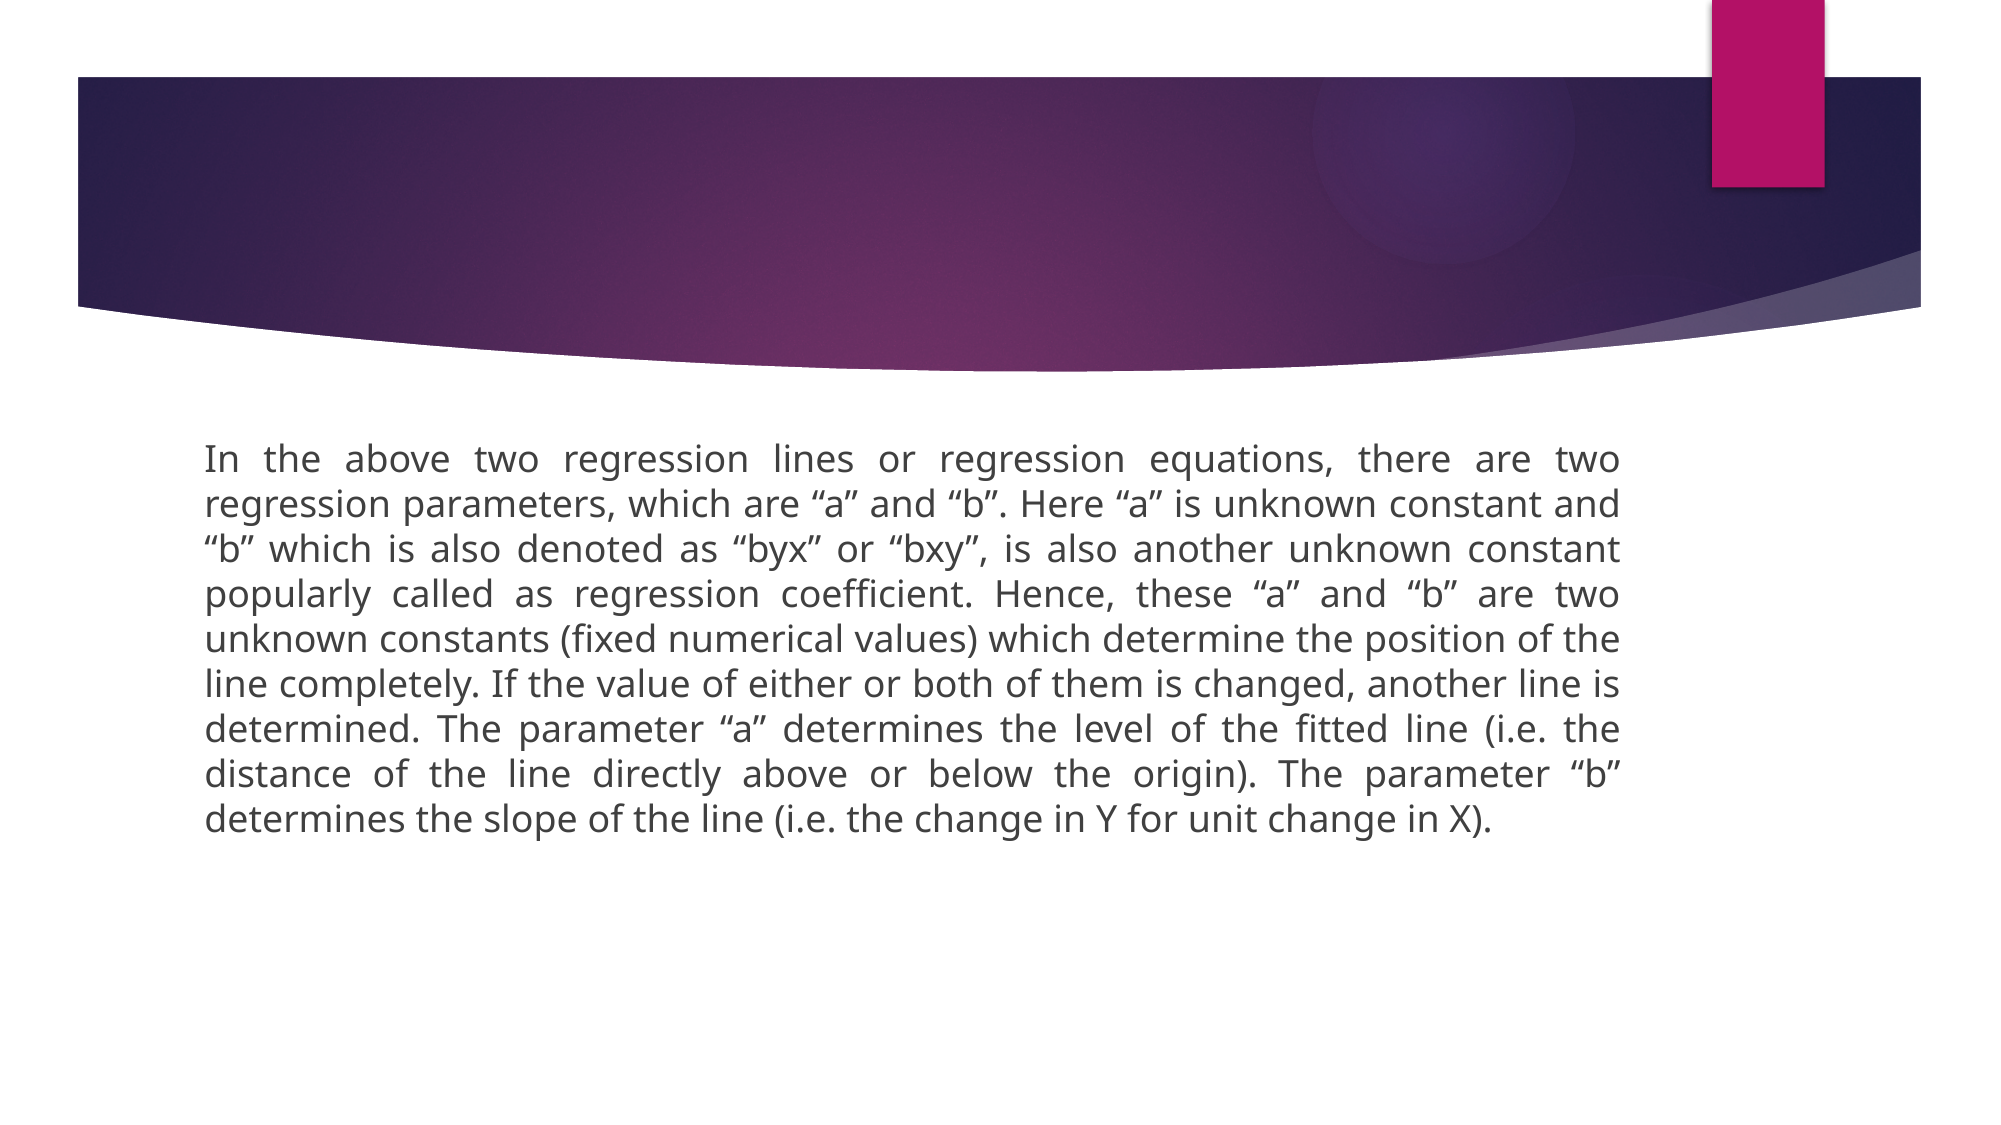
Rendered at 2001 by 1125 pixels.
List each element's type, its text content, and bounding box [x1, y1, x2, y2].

list In the above two regression lines or regression equations, there are two regression parameters, which are “a” and “b”. Here “a” is unknown constant and “b” which is also denoted as “byx” or “bxy”, is also another unknown constant popularly called as regression coefficient. Hence, these “a” and “b” are two unknown constants (fixed numerical values) which determine the position of the line completely. If the value of either or both of them is changed, another line is determined. The parameter “a” determines the level of the fitted line (i.e. the distance of the line directly above or below the origin). The parameter “b” determines the slope of the line (i.e. the change in Y for unit change in X). [189, 427, 1638, 988]
